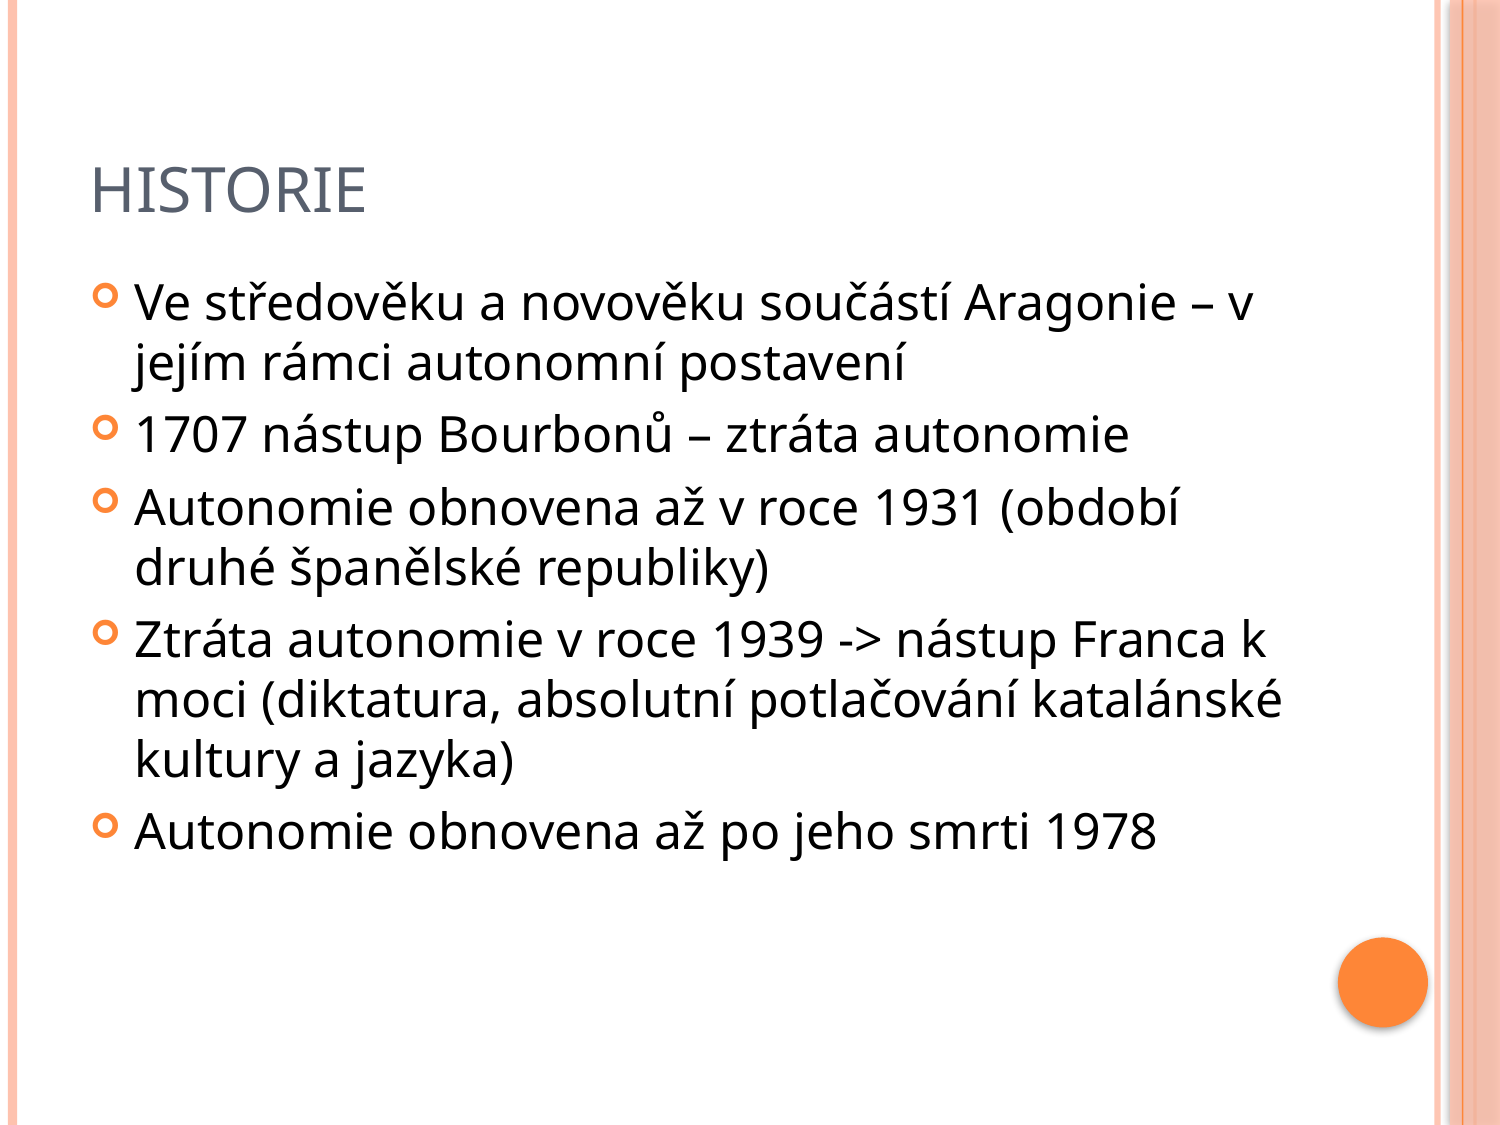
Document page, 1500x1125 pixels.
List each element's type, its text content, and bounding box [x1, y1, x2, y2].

list Ve středověku a novověku součástí Aragonie – v jejím rámci autonomní postavení 1707 nástup Bourbonů – ztráta autonomie Autonomie obnovena až v roce 1931 (období druhé španělské republiky) Ztráta autonomie v roce 1939 -> nástup Franca k moci (diktatura, absolutní potlačování katalánské kultury a jazyka) Autonomie obnovena až po jeho smrti 1978 [75, 262, 1300, 1062]
title Historie [75, 45, 1300, 233]
